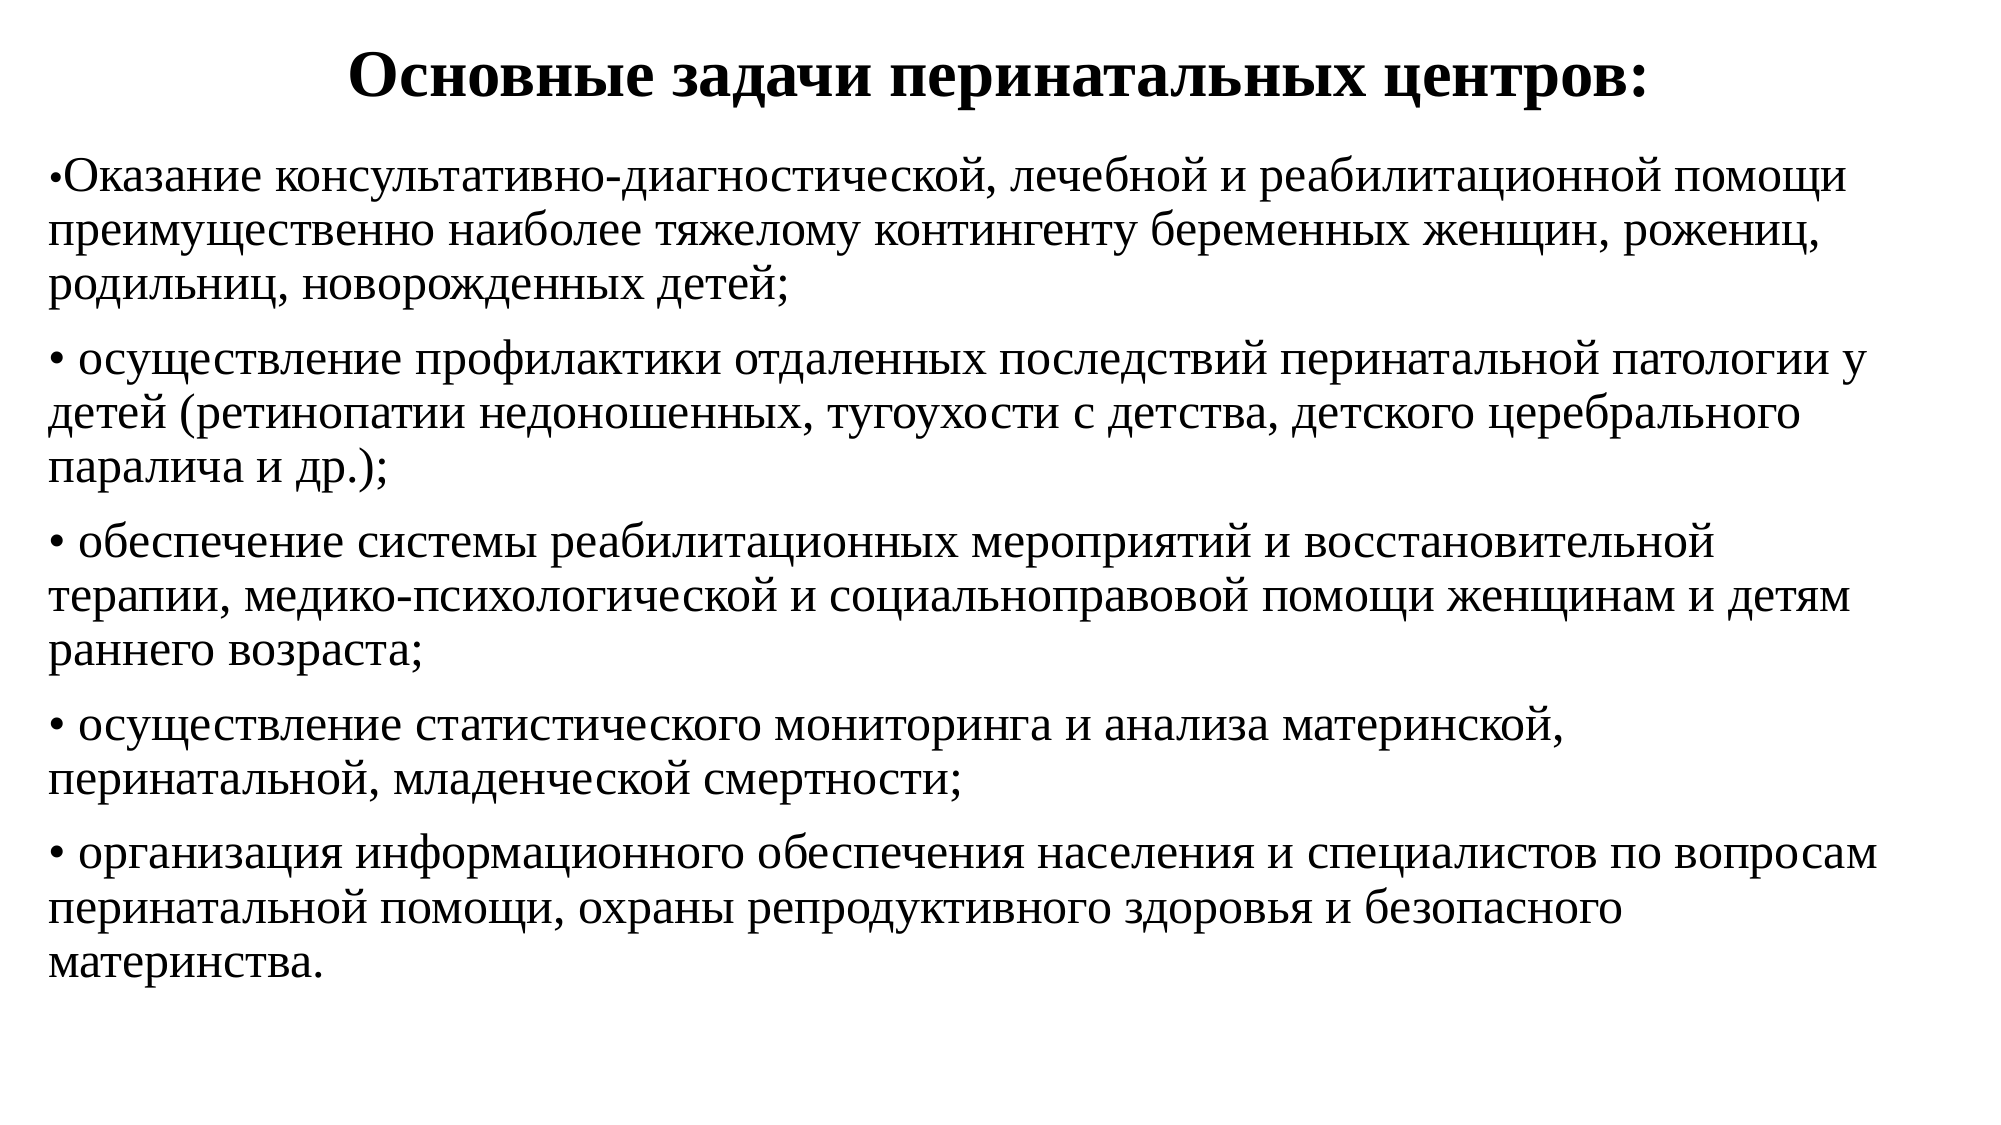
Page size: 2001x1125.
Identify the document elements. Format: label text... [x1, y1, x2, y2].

list •Оказание консультативно-диагностической, лечебной и реабилитационной помощи преимущественно наиболее тяжелому контингенту беременных женщин, рожениц, родильниц, новорожденных детей; • осуществление профилактики отдаленных последствий перинатальной патологии у детей (ретинопатии недоношенных, тугоухости с детства, детского церебрального паралича и др.); • обеспечение системы реабилитационных мероприятий и восстановительной терапии, медико-психологической и социальноправовой помощи женщинам и детям раннего возраста; • осуществление статистического мониторинга и анализа материнской, перинатальной, младенческой смертности; • организация информационного обеспечения населения и специалистов по вопросам перинатальной помощи, охраны репродуктивного здоровья и безопасного материнства. [33, 141, 1925, 1000]
title Основные задачи перинатальных центров: [137, 0, 1863, 141]
